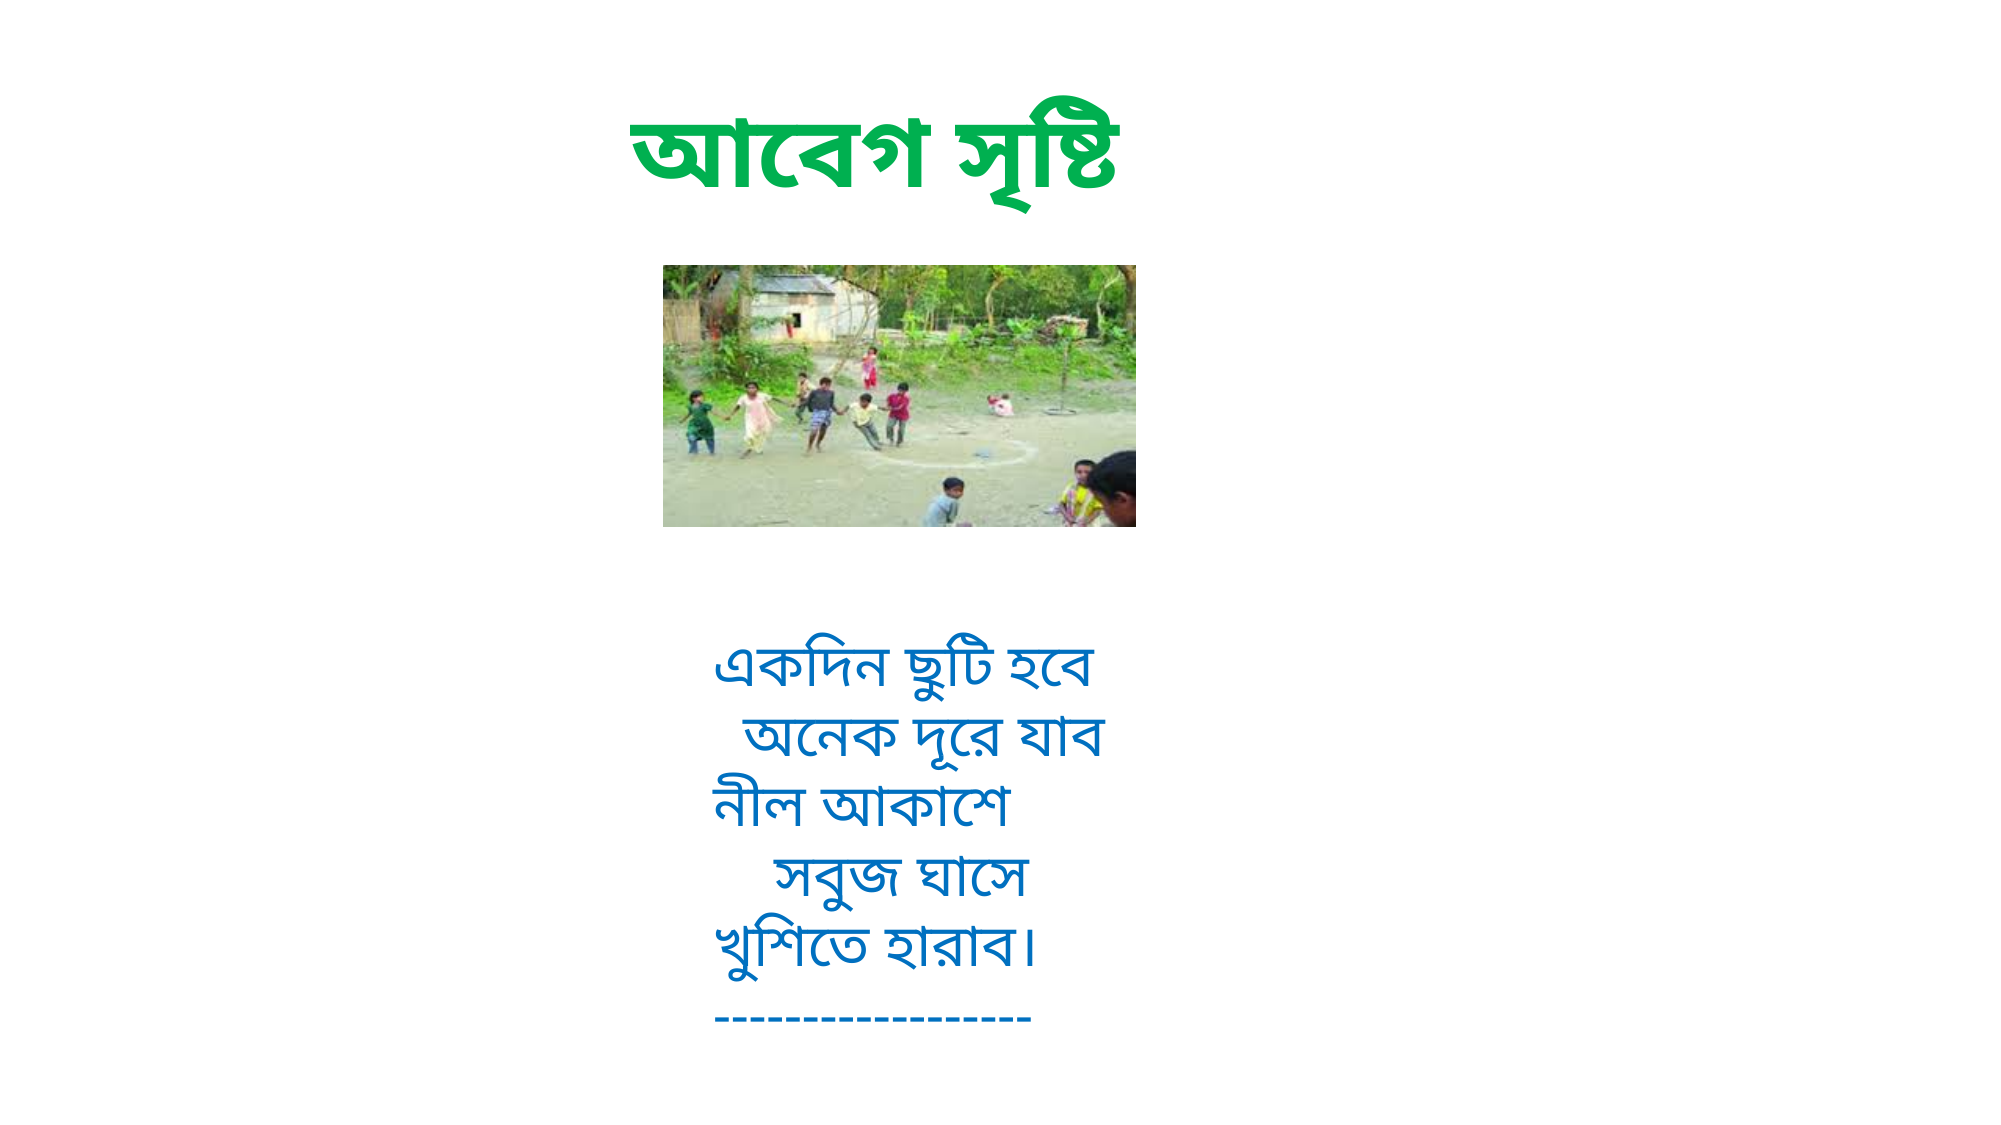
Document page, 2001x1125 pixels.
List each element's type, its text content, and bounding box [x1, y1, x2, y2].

picture [663, 265, 1136, 527]
text_box একদিন ছুটি হবে অনেক দূরে যাব নীল আকাশে সবুজ ঘাসে খুশিতে হারাব। ------------------ [698, 621, 1186, 1056]
text_box আবেগ সৃষ্টি [616, 79, 1224, 215]
